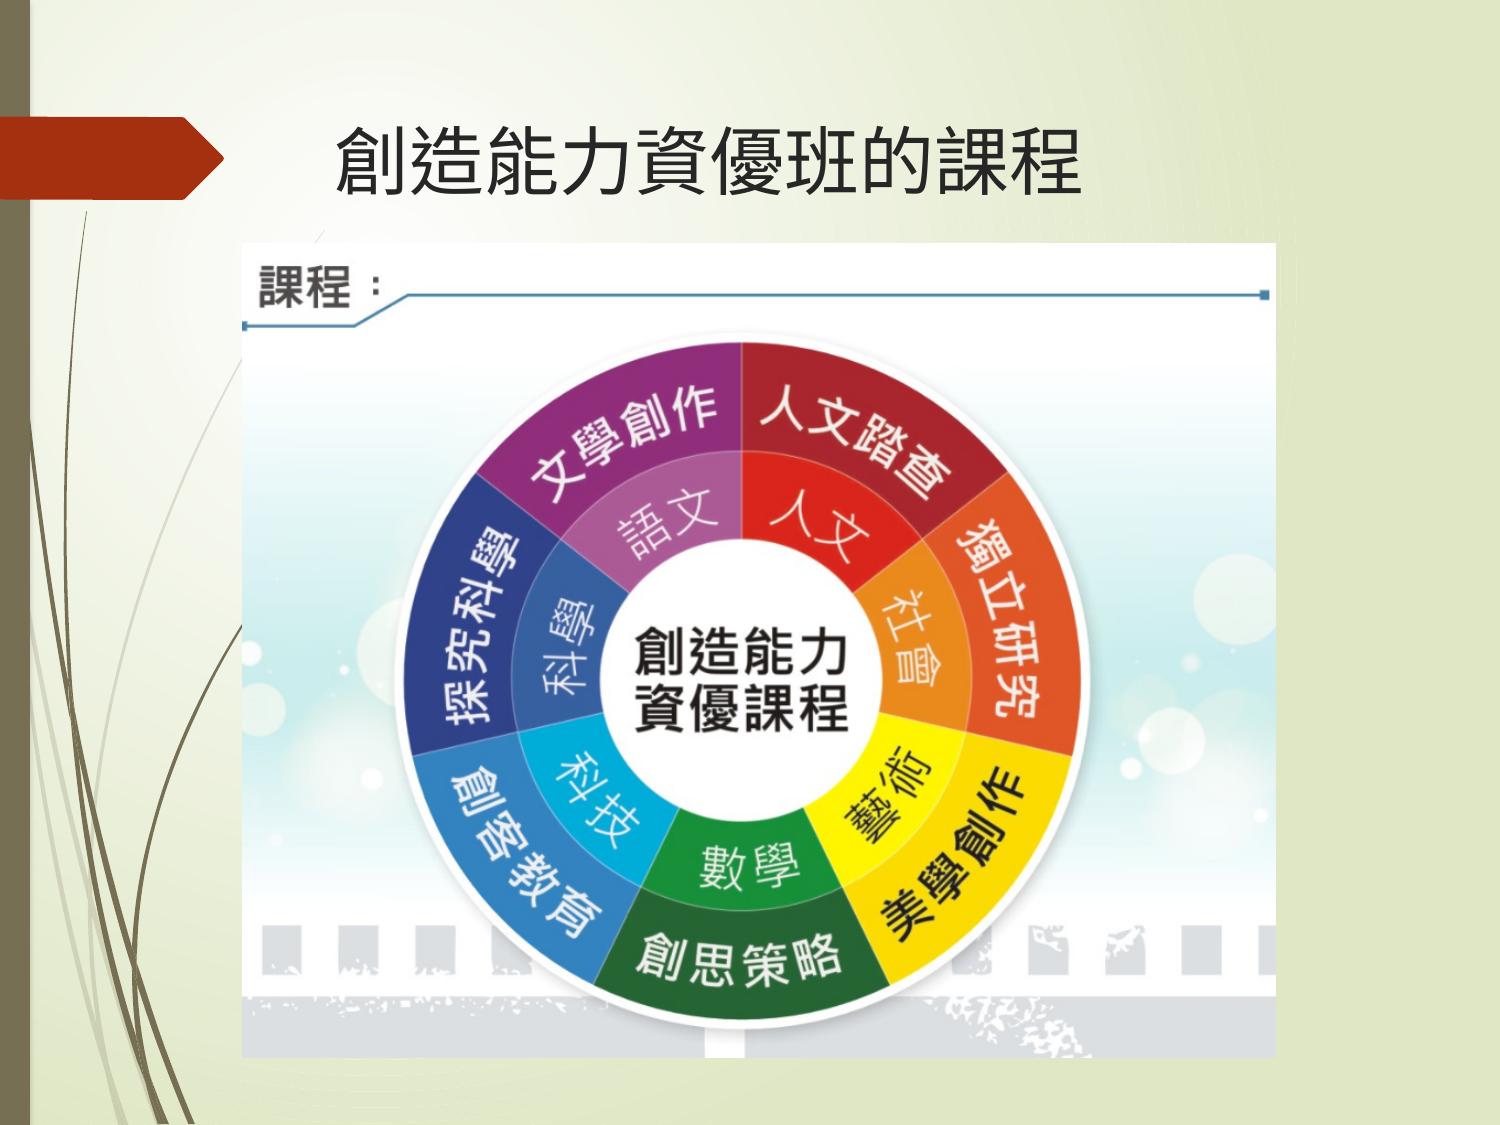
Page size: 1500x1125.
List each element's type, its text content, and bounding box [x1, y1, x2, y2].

title 創造能力資優班的課程 [319, 102, 1105, 220]
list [241, 243, 1277, 1059]
